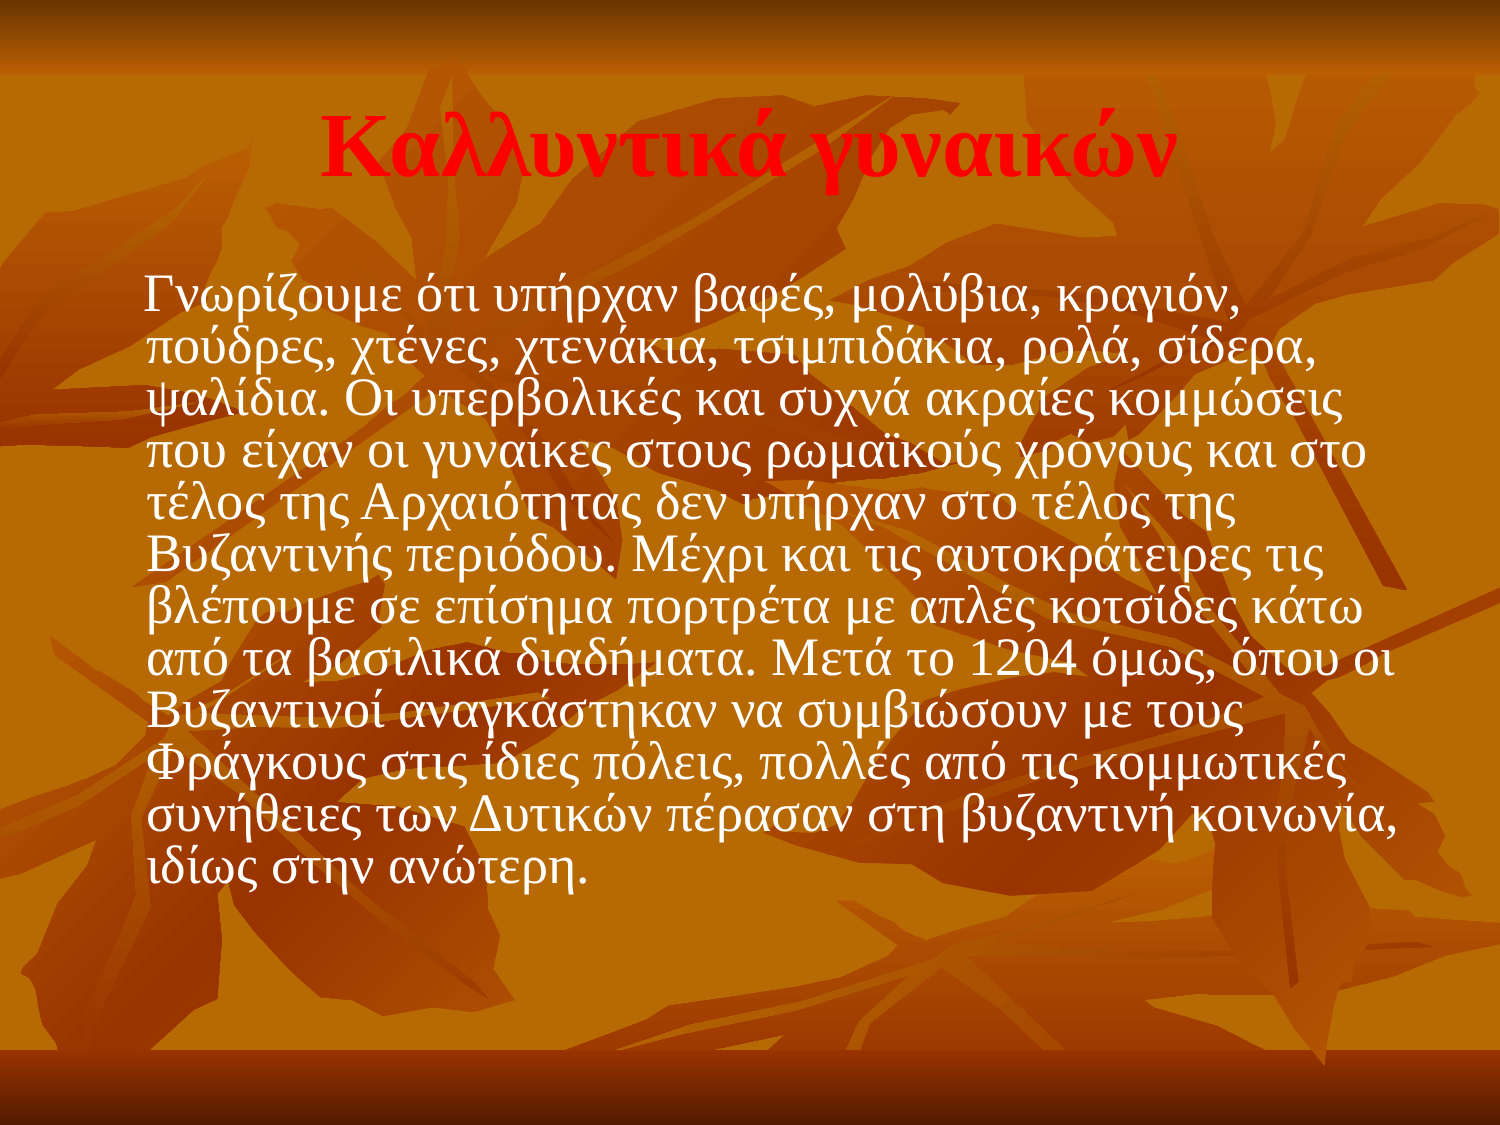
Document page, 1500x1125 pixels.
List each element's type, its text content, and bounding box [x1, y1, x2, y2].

list Γνωρίζουμε ότι υπήρχαν βαφές, μολύβια, κραγιόν, πούδρες, χτένες, χτενάκια, τσιμπιδάκια, ρολά, σίδερα, ψαλίδια. Οι υπερβολικές και συχνά ακραίες κομμώσεις που είχαν οι γυναίκες στους ρωμαϊκούς χρόνους και στο τέλος της Αρχαιότητας δεν υπήρχαν στο τέλος της Βυζαντινής περιόδου. Μέχρι και τις αυτοκράτειρες τις βλέπουμε σε επίσημα πορτρέτα με απλές κοτσίδες κάτω από τα βασιλικά διαδήματα. Μετά το 1204 όμως, όπου οι Βυζαντινοί αναγκάστηκαν να συμβιώσουν με τους Φράγκους στις ίδιες πόλεις, πολλές από τις κομμωτικές συνήθειες των Δυτικών πέρασαν στη βυζαντινή κοινωνία, ιδίως στην ανώτερη. [74, 262, 1426, 1006]
title Καλλυντικά γυναικών [74, 45, 1426, 234]
